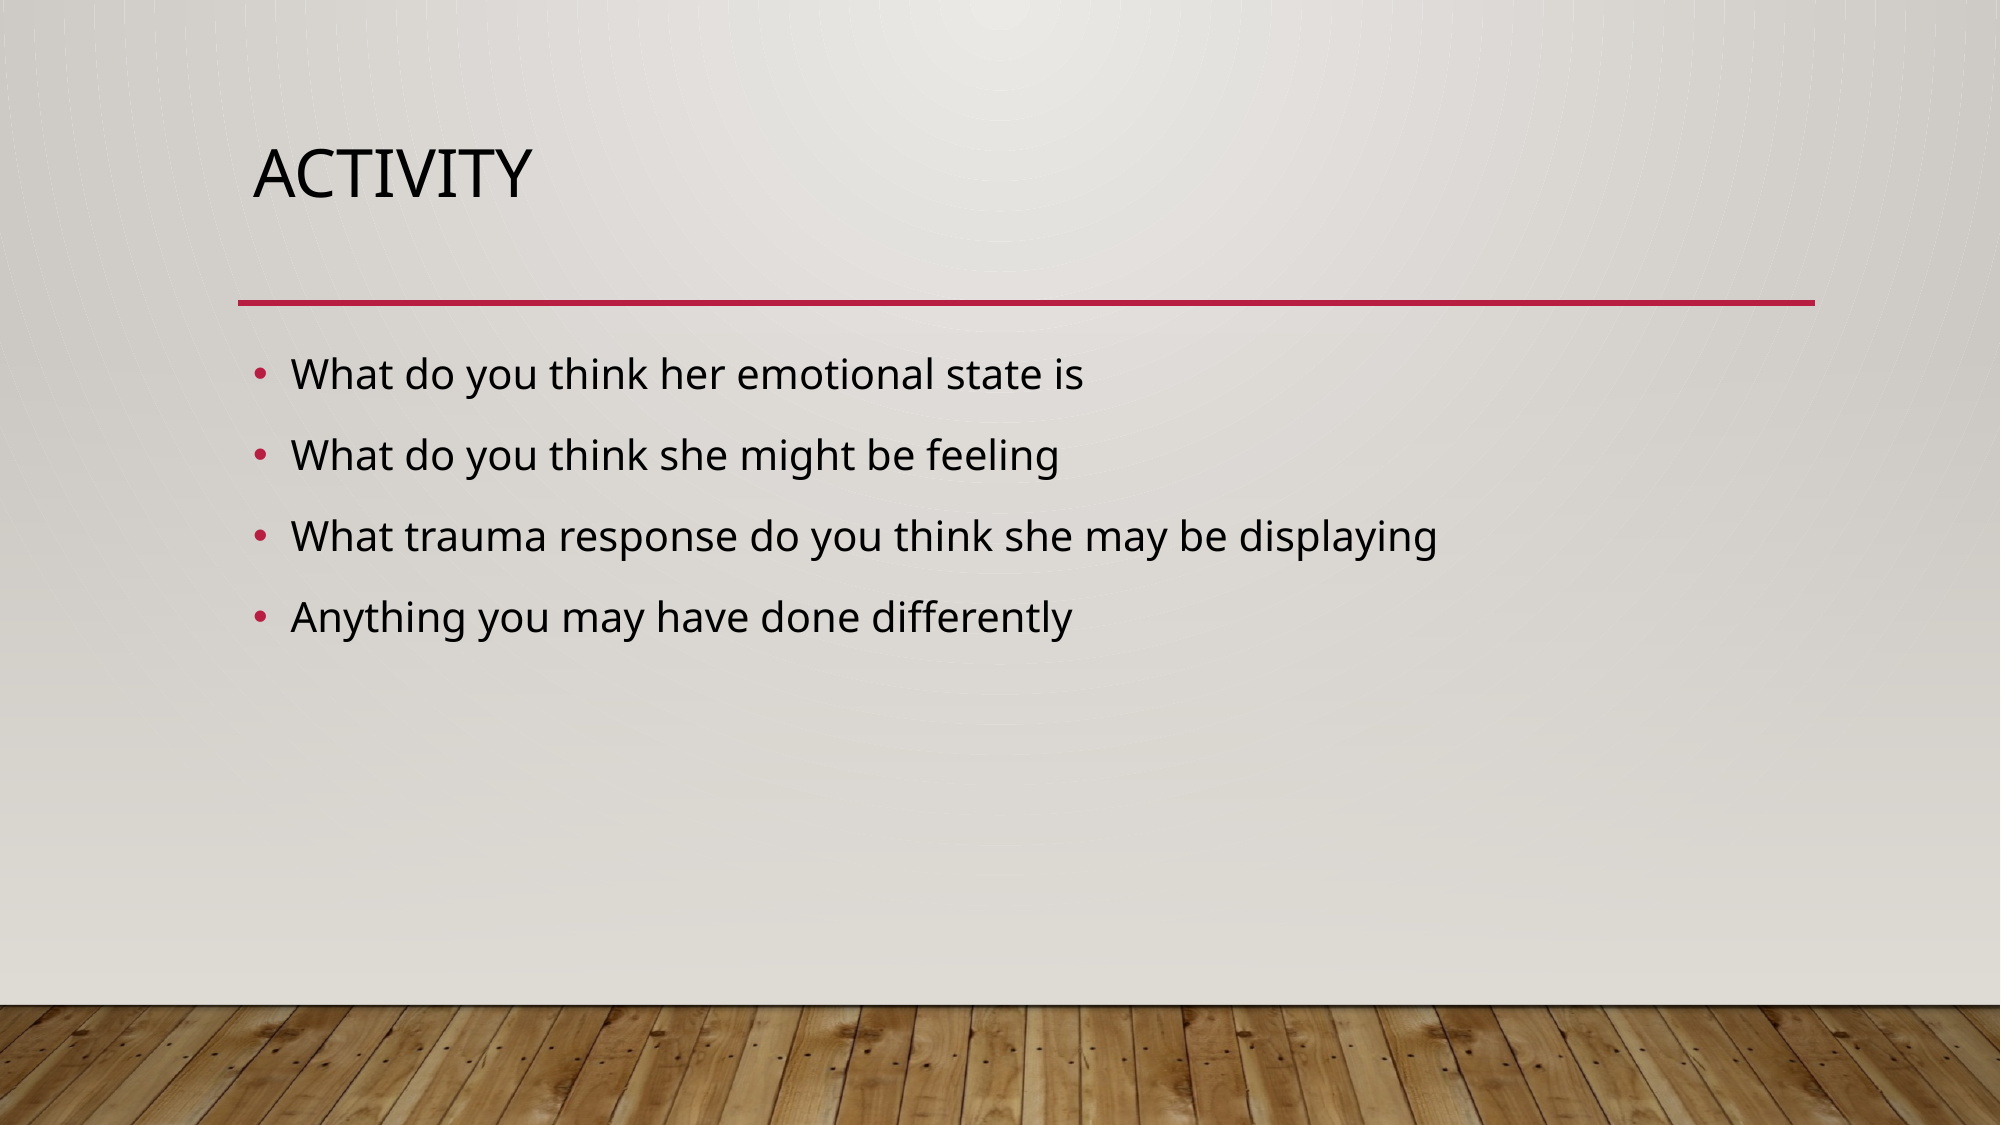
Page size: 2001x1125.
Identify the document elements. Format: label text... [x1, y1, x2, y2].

list What do you think her emotional state is What do you think she might be feeling What trauma response do you think she may be displaying Anything you may have done differently [238, 330, 1814, 897]
title Activity [238, 131, 1814, 305]
picture [0, 1005, 2000, 1125]
